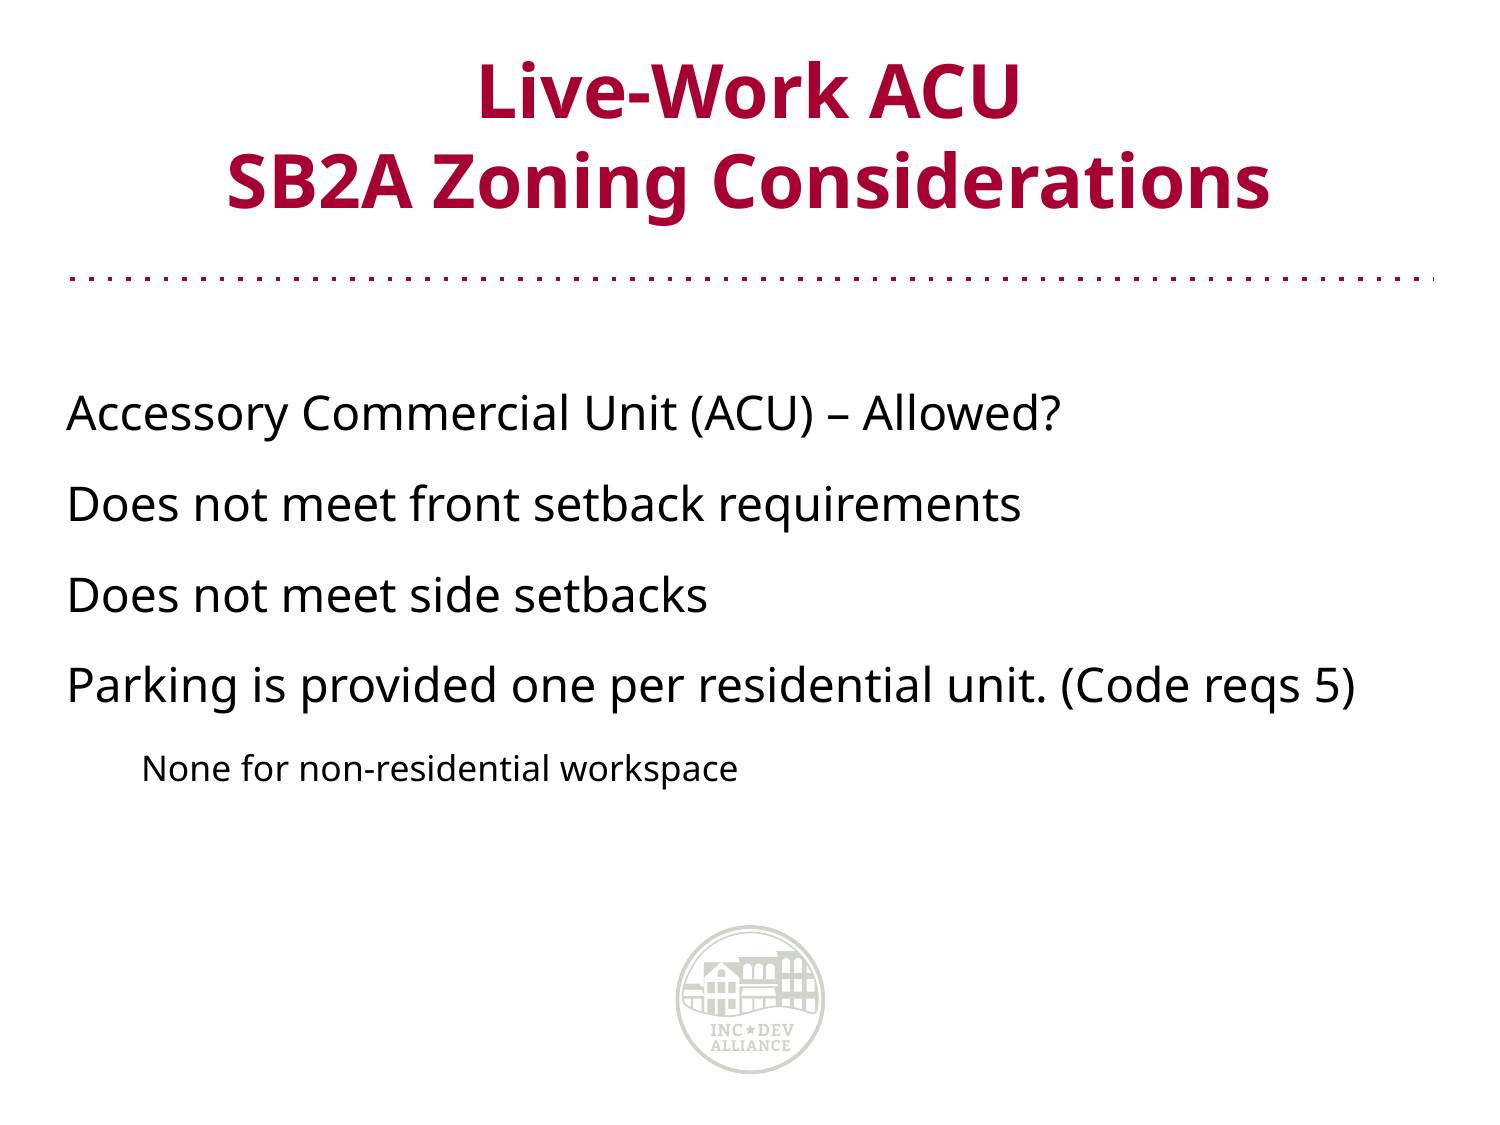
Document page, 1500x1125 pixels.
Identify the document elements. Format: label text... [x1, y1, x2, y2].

picture [625, 1000, 875, 1125]
list Accessory Commercial Unit (ACU) – Allowed? Does not meet front setback requirements Does not meet side setbacks Parking is provided one per residential unit. (Code reqs 5) None for non-residential workspace [51, 367, 1449, 1000]
title Live-Work ACU SB2A Zoning Considerations [51, 78, 1449, 239]
